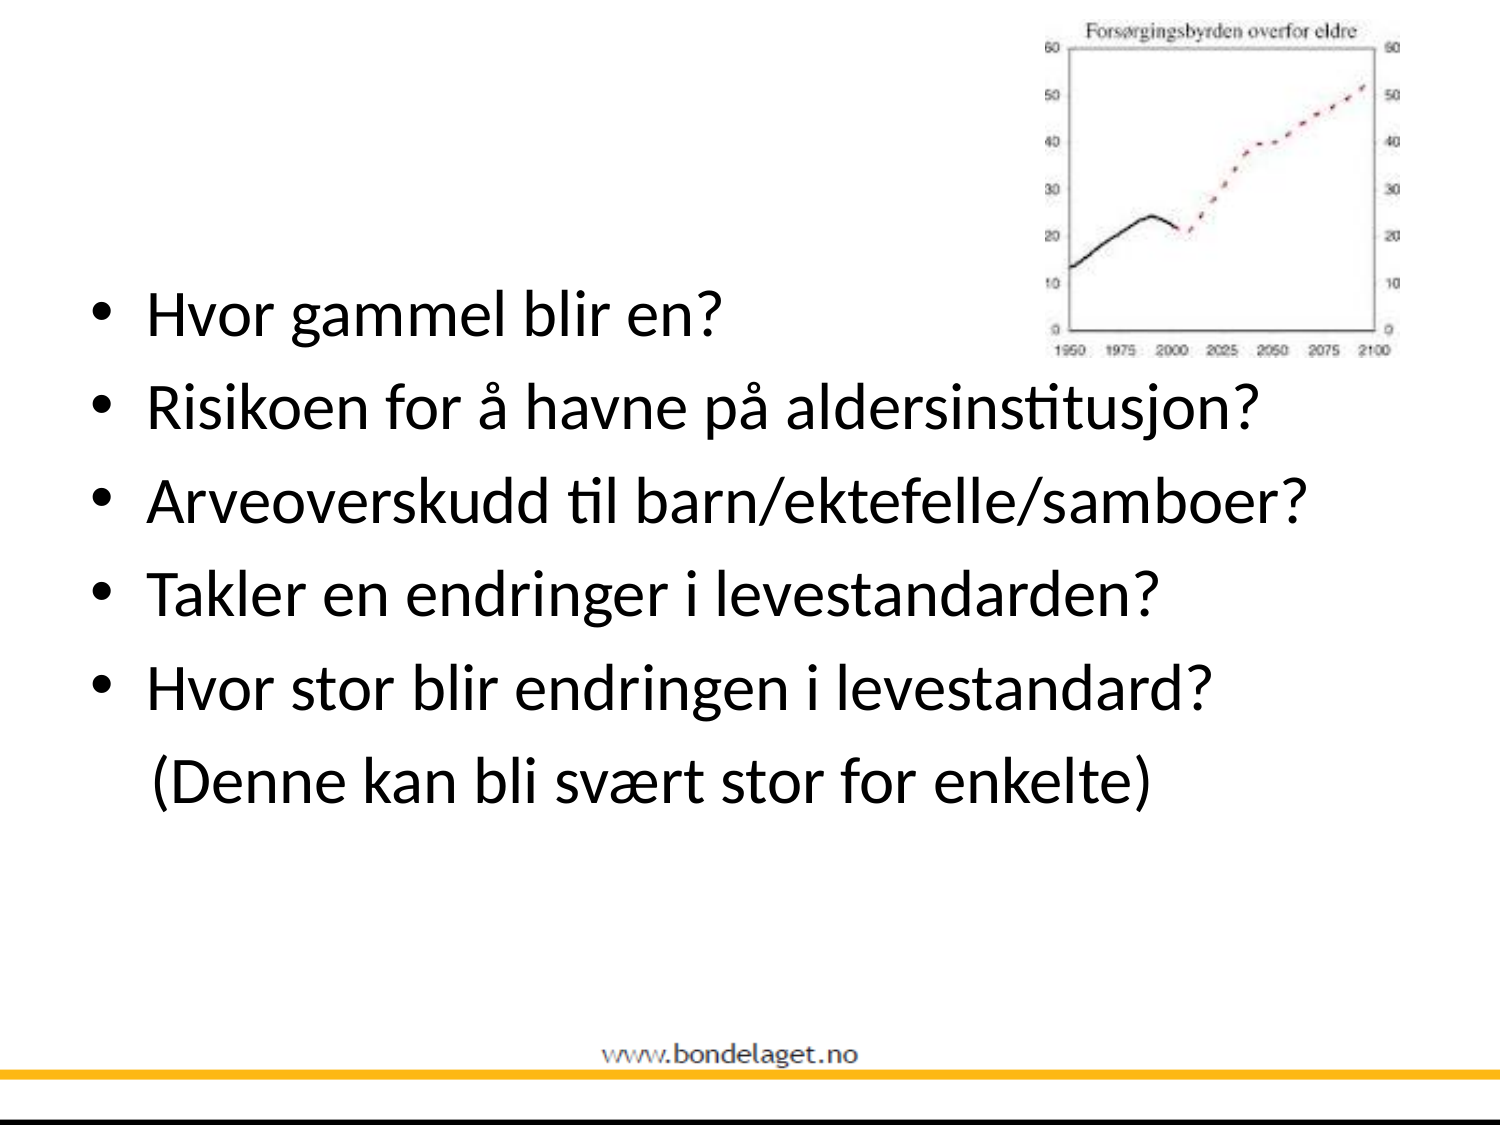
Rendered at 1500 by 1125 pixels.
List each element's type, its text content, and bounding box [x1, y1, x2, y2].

picture [0, 1040, 1500, 1125]
list Hvor gammel blir en? Risikoen for å havne på aldersinstitusjon? Arveoverskudd til barn/ektefelle/samboer? Takler en endringer i levestandarden? Hvor stor blir endringen i levestandard? (Denne kan bli svært stor for enkelte) [74, 262, 1426, 1006]
picture [1045, 18, 1400, 358]
